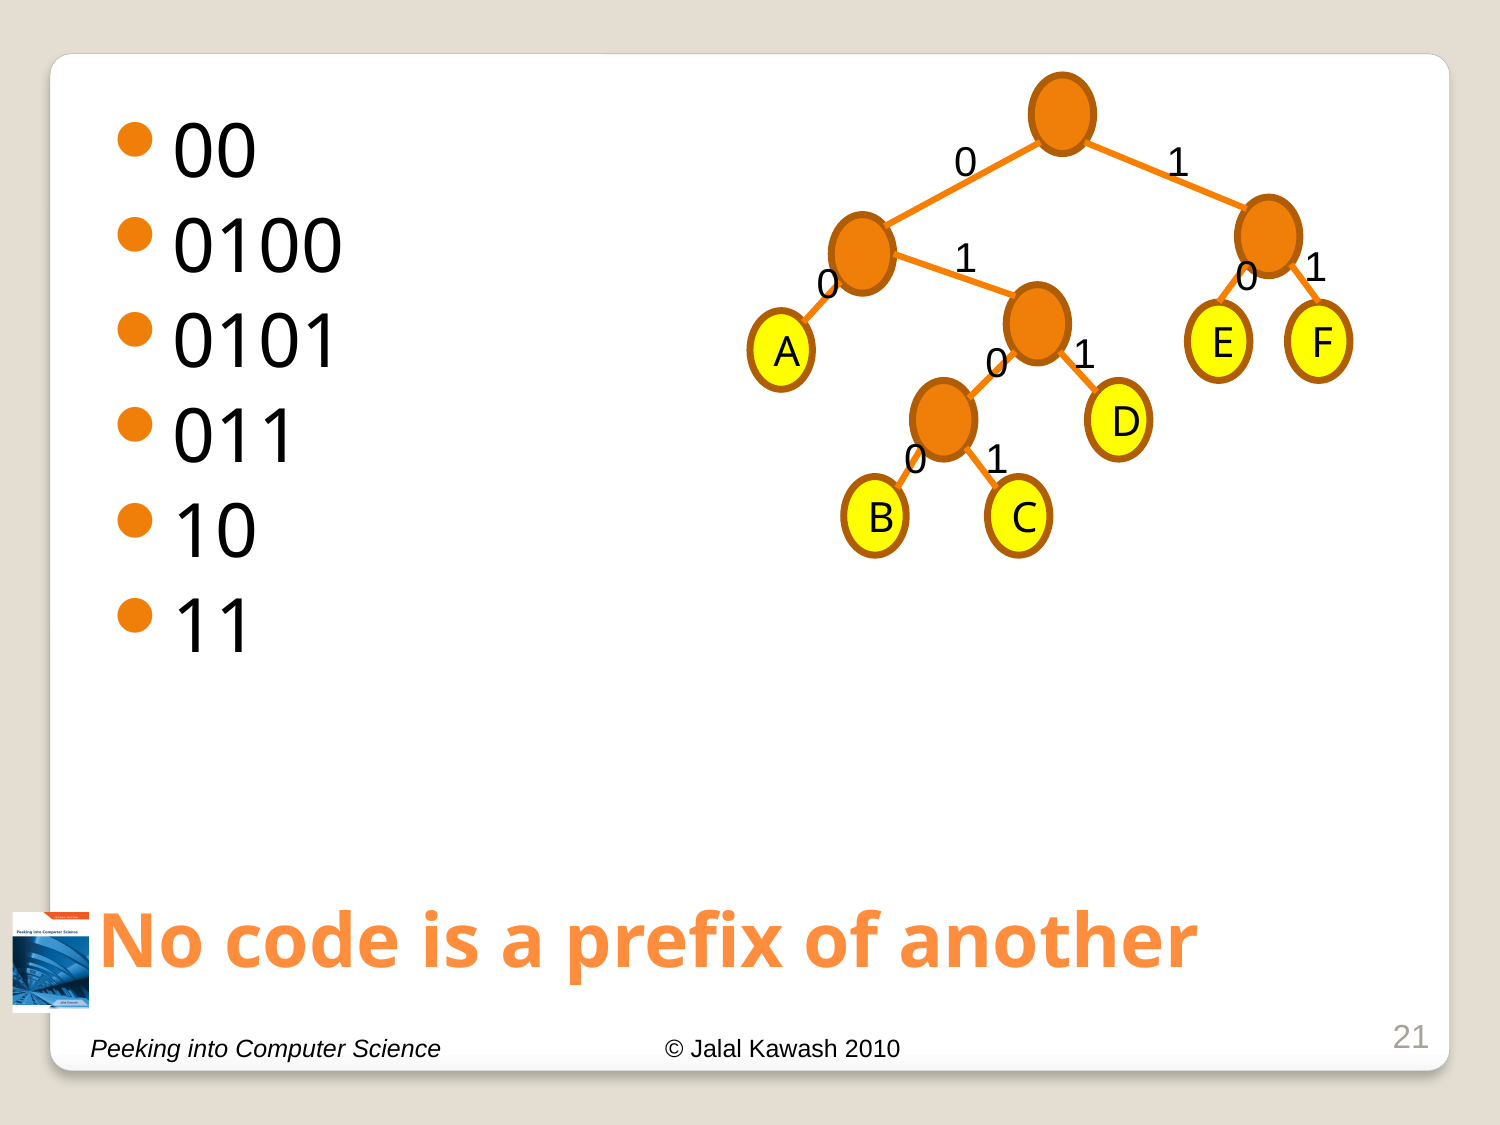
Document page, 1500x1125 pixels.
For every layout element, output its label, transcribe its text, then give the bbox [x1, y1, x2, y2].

picture [12, 912, 89, 1013]
slide_number 21 [1369, 1002, 1445, 1063]
list 00 0100 0101 011 10 11 [82, 86, 1426, 775]
title No code is a prefix of another [82, 817, 1425, 991]
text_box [749, 74, 1351, 587]
